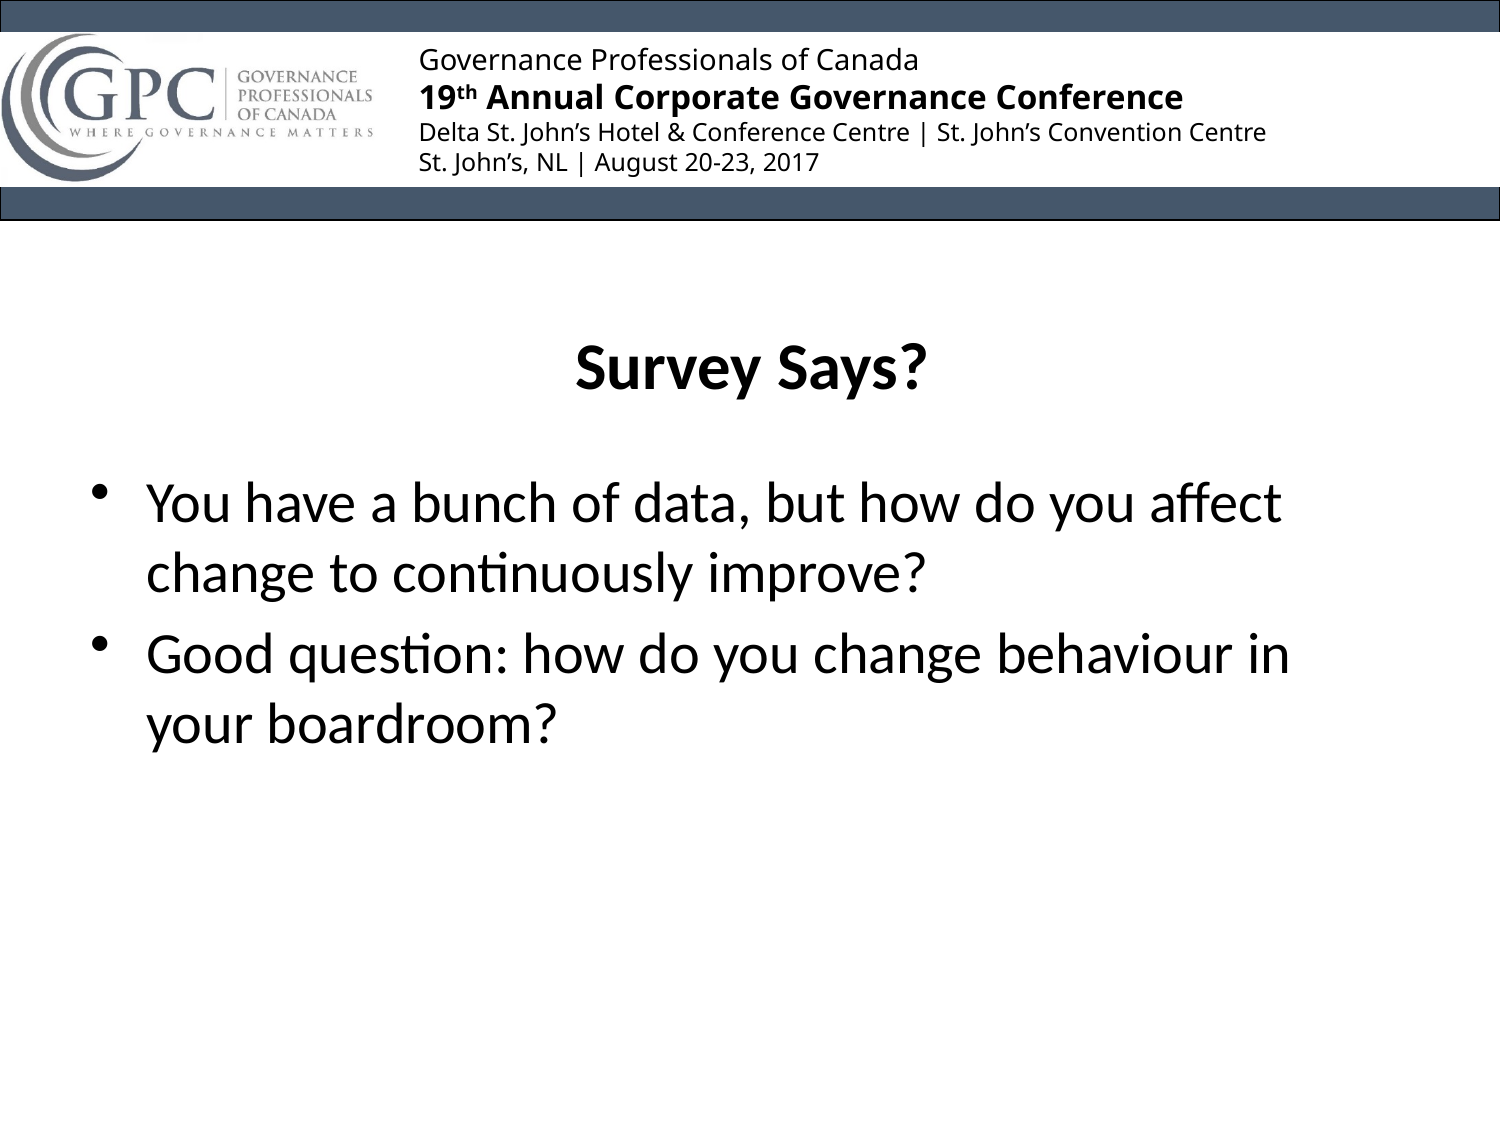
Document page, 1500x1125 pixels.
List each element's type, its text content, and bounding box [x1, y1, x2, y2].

list You have a bunch of data, but how do you affect change to continuously improve? Good question: how do you change behaviour in your boardroom? [74, 455, 1426, 1006]
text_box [0, 0, 1500, 221]
title Survey Says? [77, 268, 1428, 457]
